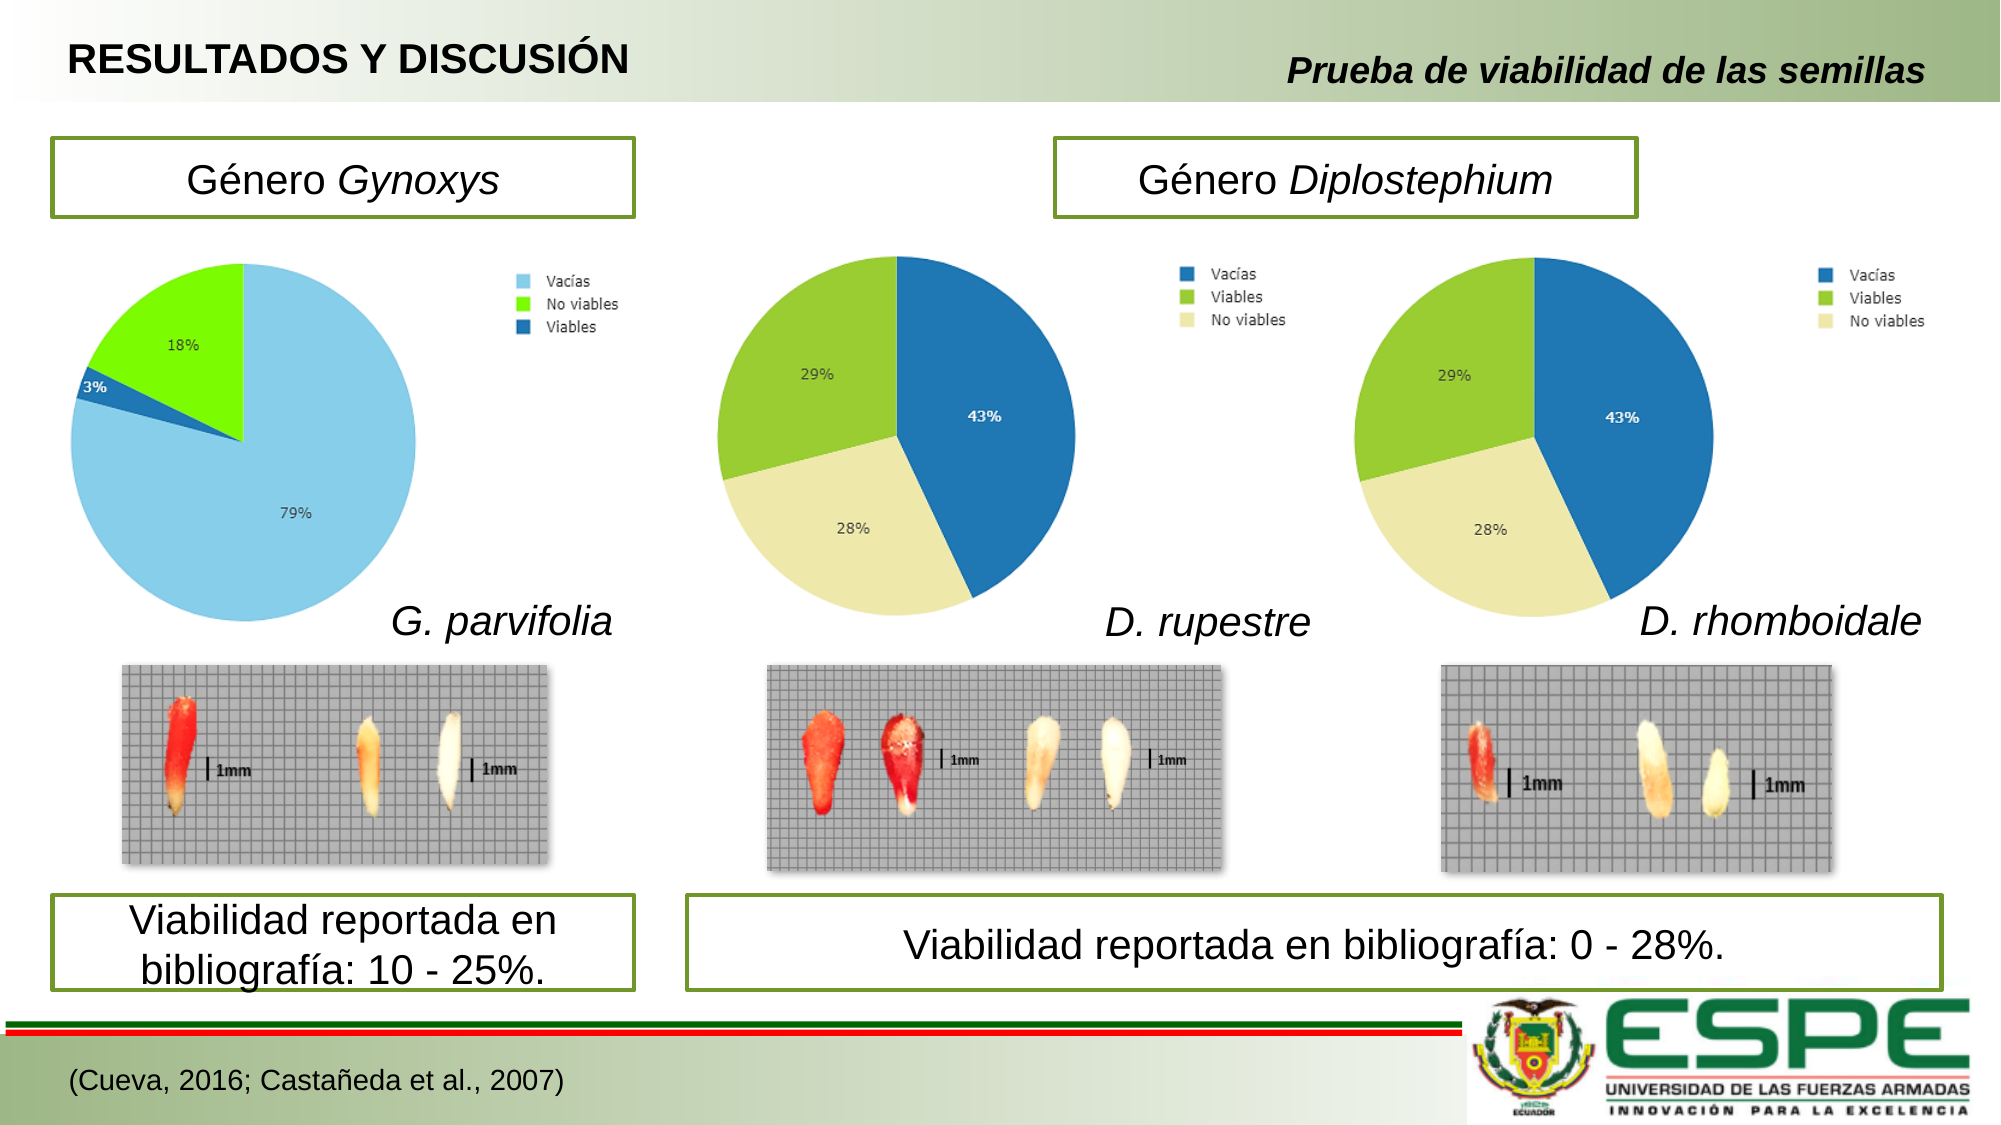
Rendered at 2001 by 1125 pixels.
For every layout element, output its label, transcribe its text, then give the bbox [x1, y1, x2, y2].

text_box Género Gynoxys [50, 136, 636, 219]
picture [1467, 976, 1980, 1125]
text_box Viabilidad reportada en bibliografía: 10 - 25%. [50, 893, 636, 992]
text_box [1331, 253, 1942, 872]
text_box Género Diplostephium [1053, 136, 1639, 219]
text_box RESULTADOS Y DISCUSIÓN [52, 24, 869, 90]
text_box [52, 255, 635, 864]
text_box Prueba de viabilidad de las semillas [1256, 38, 1942, 98]
text_box Viabilidad reportada en bibliografía: 0 - 28%. [685, 893, 1944, 992]
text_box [687, 253, 1329, 871]
text_box (Cueva, 2016; Castañeda et al., 2007) [53, 1053, 581, 1104]
